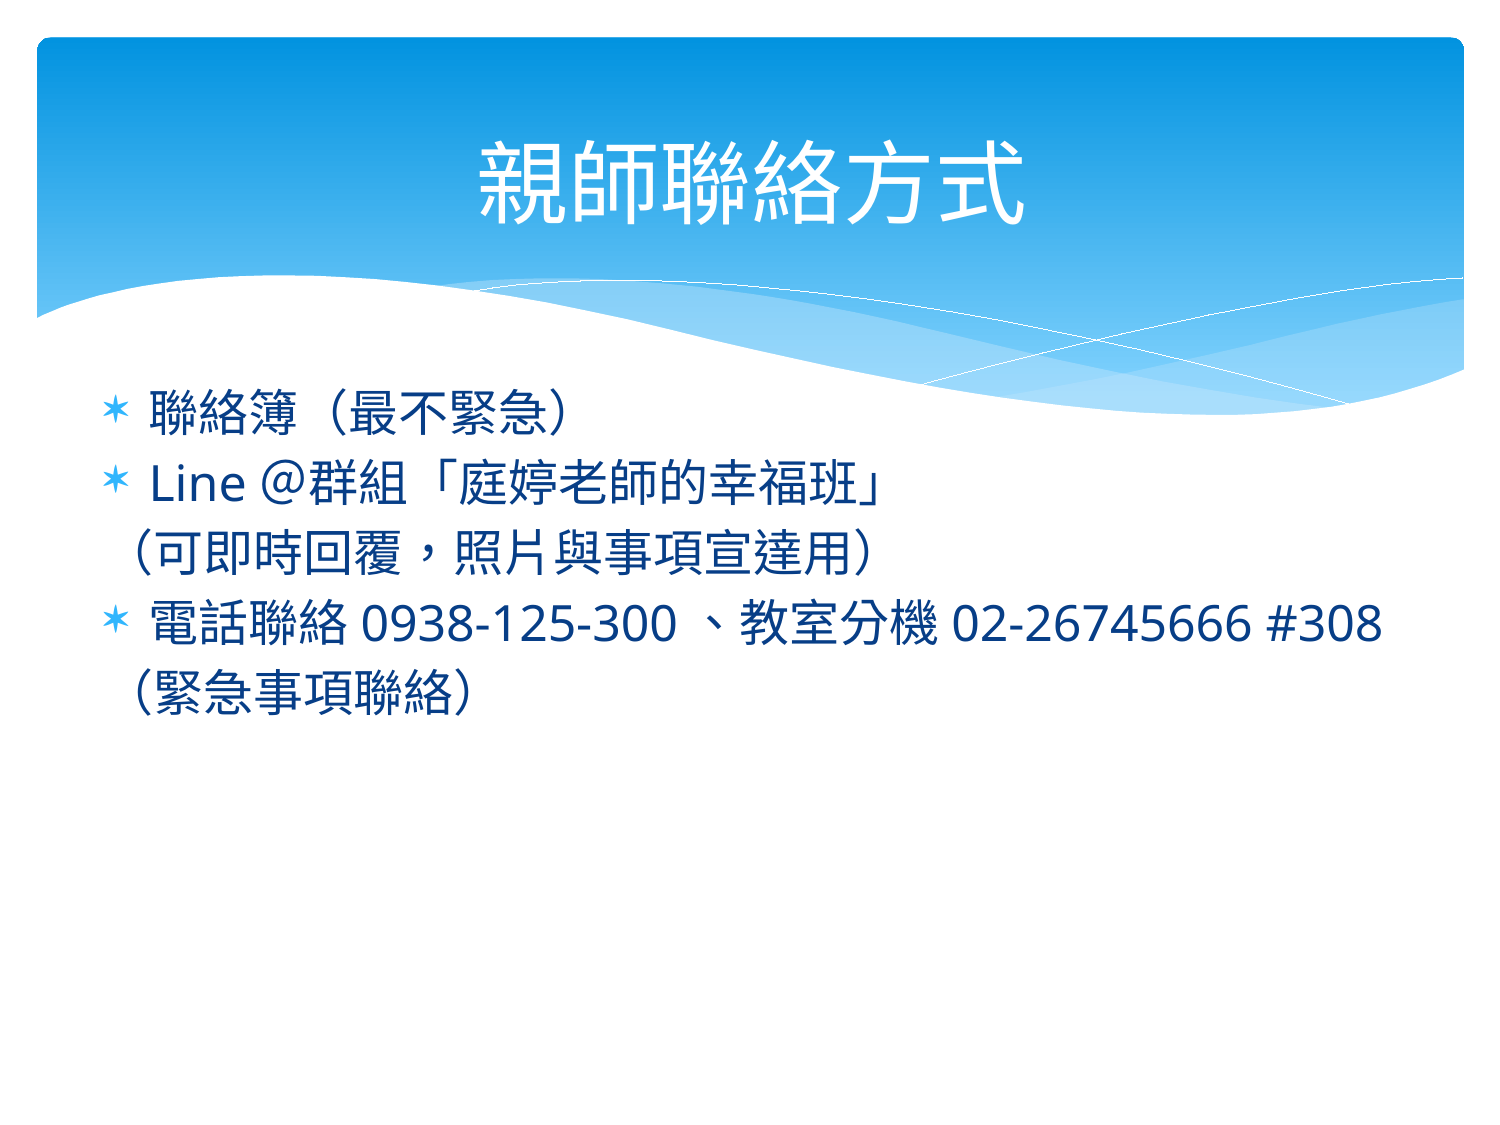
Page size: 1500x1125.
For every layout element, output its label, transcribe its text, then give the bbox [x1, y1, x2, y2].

title 親師聯絡方式 [76, 78, 1427, 284]
list 聯絡簿（最不緊急） Line＠群組「庭婷老師的幸福班」 （可即時回覆，照片與事項宣達用） 電話聯絡0938-125-300、教室分機02-26745666 #308 （緊急事項聯絡） [88, 373, 1424, 764]
